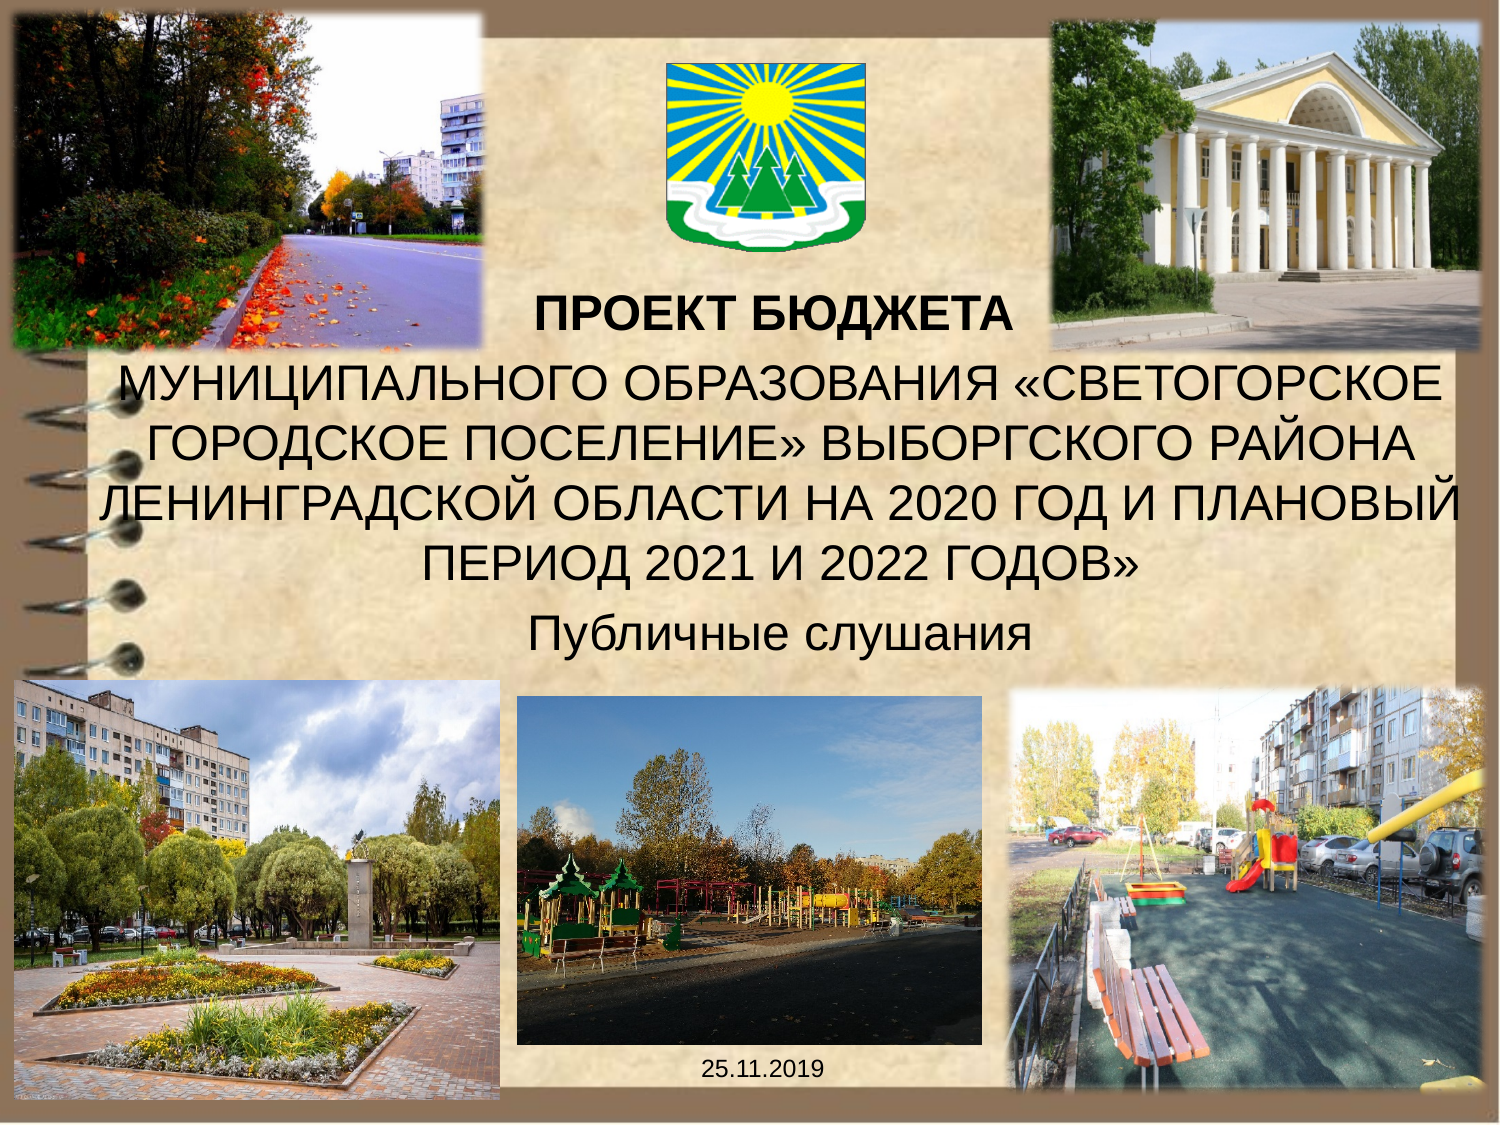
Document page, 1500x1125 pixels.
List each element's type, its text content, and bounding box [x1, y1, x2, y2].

picture [0, 0, 1500, 1125]
footer 25.11.2019 [504, 1044, 997, 1100]
subtitle ПРОЕКТ БЮДЖЕТА МУНИЦИПАЛЬНОГО ОБРАЗОВАНИЯ «СВЕТОГОРСКОЕ ГОРОДСКОЕ ПОСЕЛЕНИЕ» ВЫБОРГСКОГО РАЙОНА ЛЕНИНГРАДСКОЙ ОБЛАСТИ НА 2020 ГОД И ПЛАНОВЫЙ ПЕРИОД 2021 И 2022 ГОДОВ» Публичные слушания [76, 202, 1486, 747]
